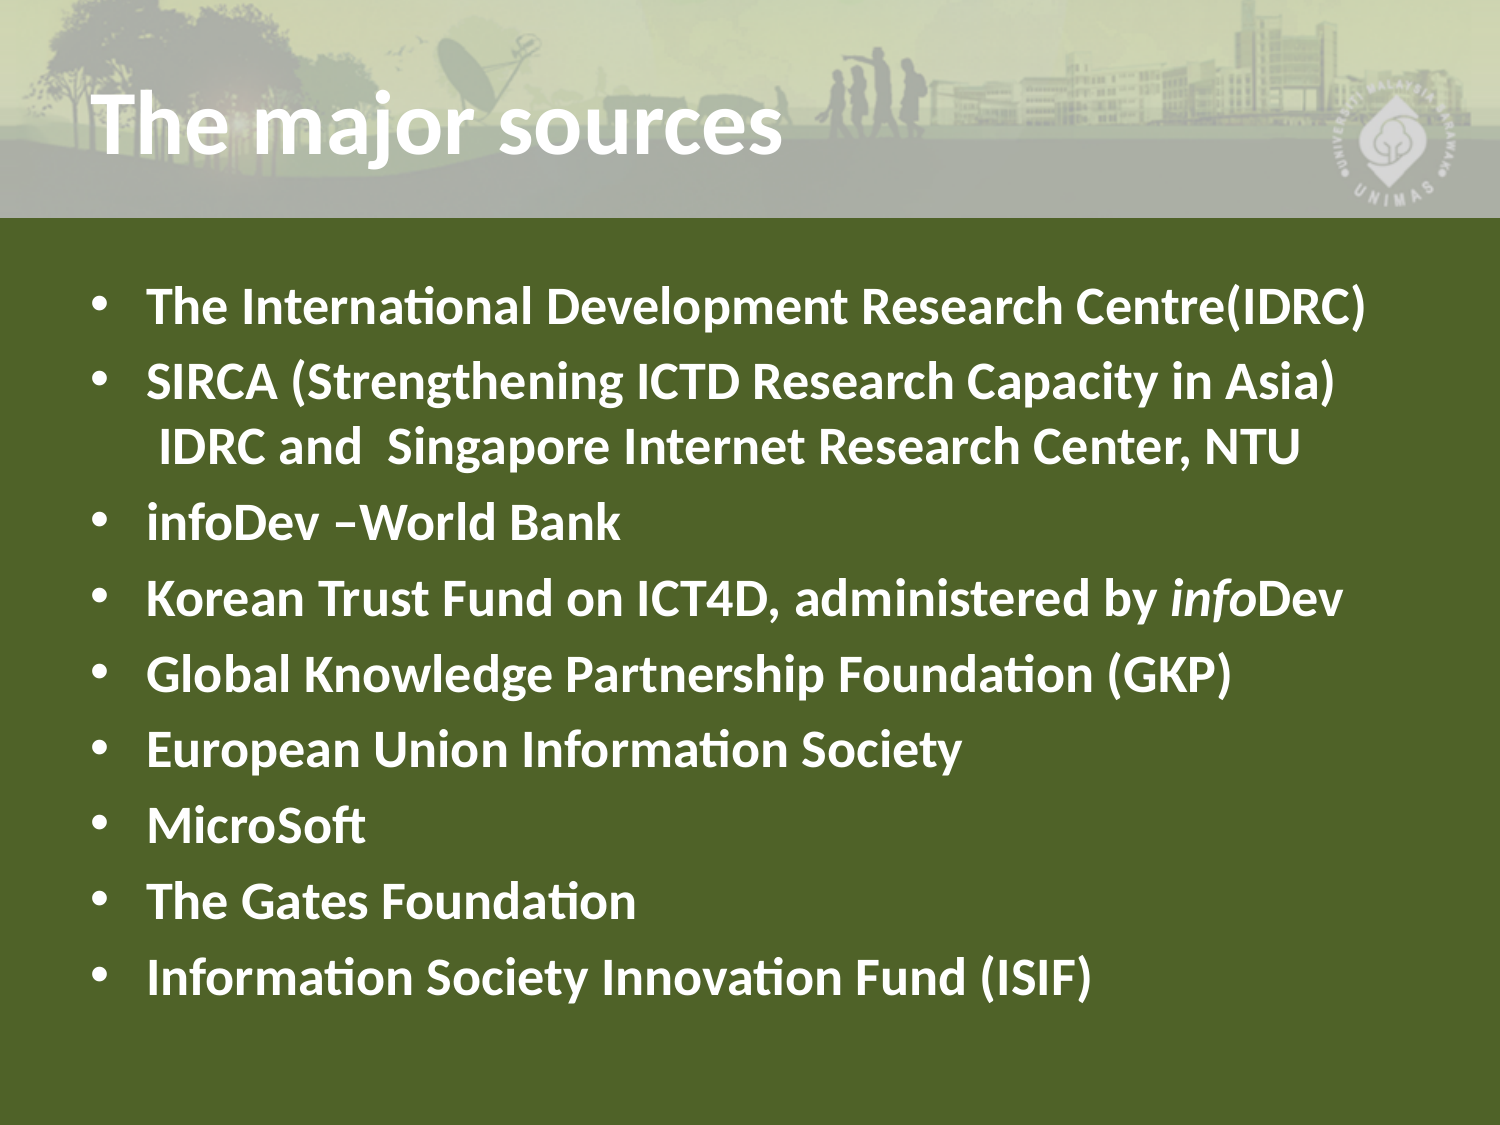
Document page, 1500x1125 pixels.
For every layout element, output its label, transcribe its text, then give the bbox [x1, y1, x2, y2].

list The International Development Research Centre(IDRC) SIRCA (Strengthening ICTD Research Capacity in Asia) IDRC and Singapore Internet Research Center, NTU infoDev –World Bank Korean Trust Fund on ICT4D, administered by infoDev Global Knowledge Partnership Foundation (GKP) European Union Information Society MicroSoft The Gates Foundation Information Society Innovation Fund (ISIF) [75, 262, 1425, 1080]
title The major sources [75, 23, 1425, 212]
